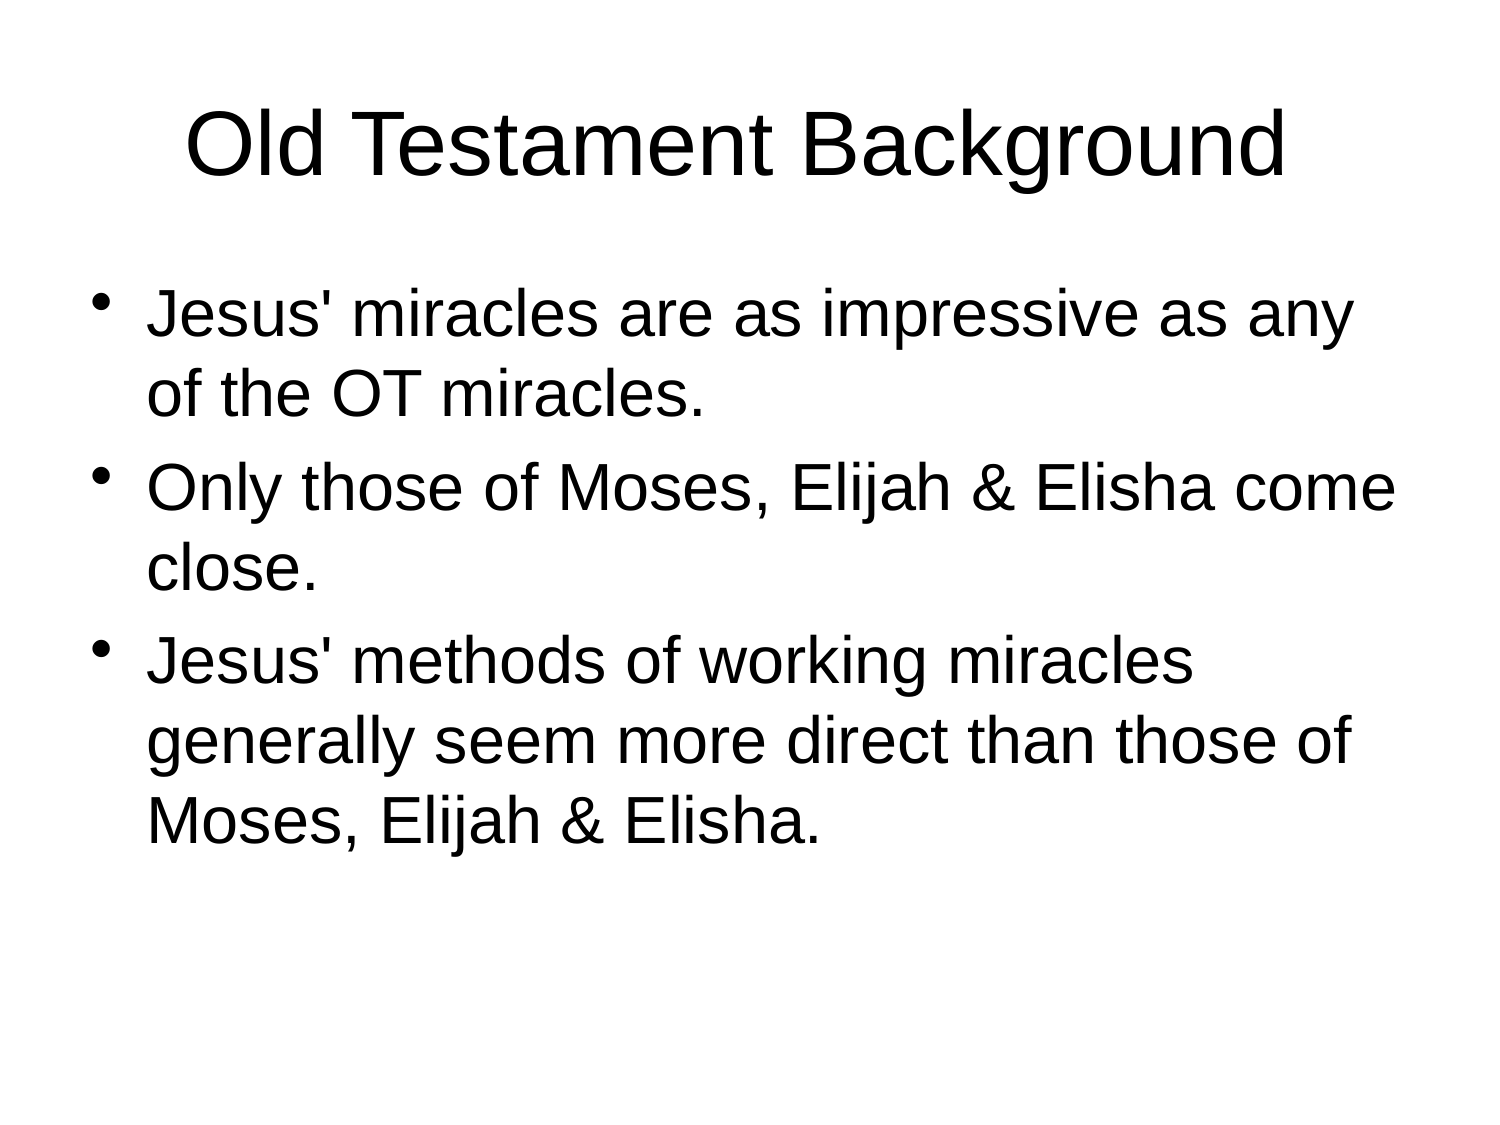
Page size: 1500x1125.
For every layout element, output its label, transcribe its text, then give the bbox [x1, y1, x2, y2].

title Old Testament Background [75, 45, 1425, 233]
list Jesus' miracles are as impressive as any of the OT miracles. Only those of Moses, Elijah & Elisha come close. Jesus' methods of working miracles generally seem more direct than those of Moses, Elijah & Elisha. [75, 262, 1425, 1005]
